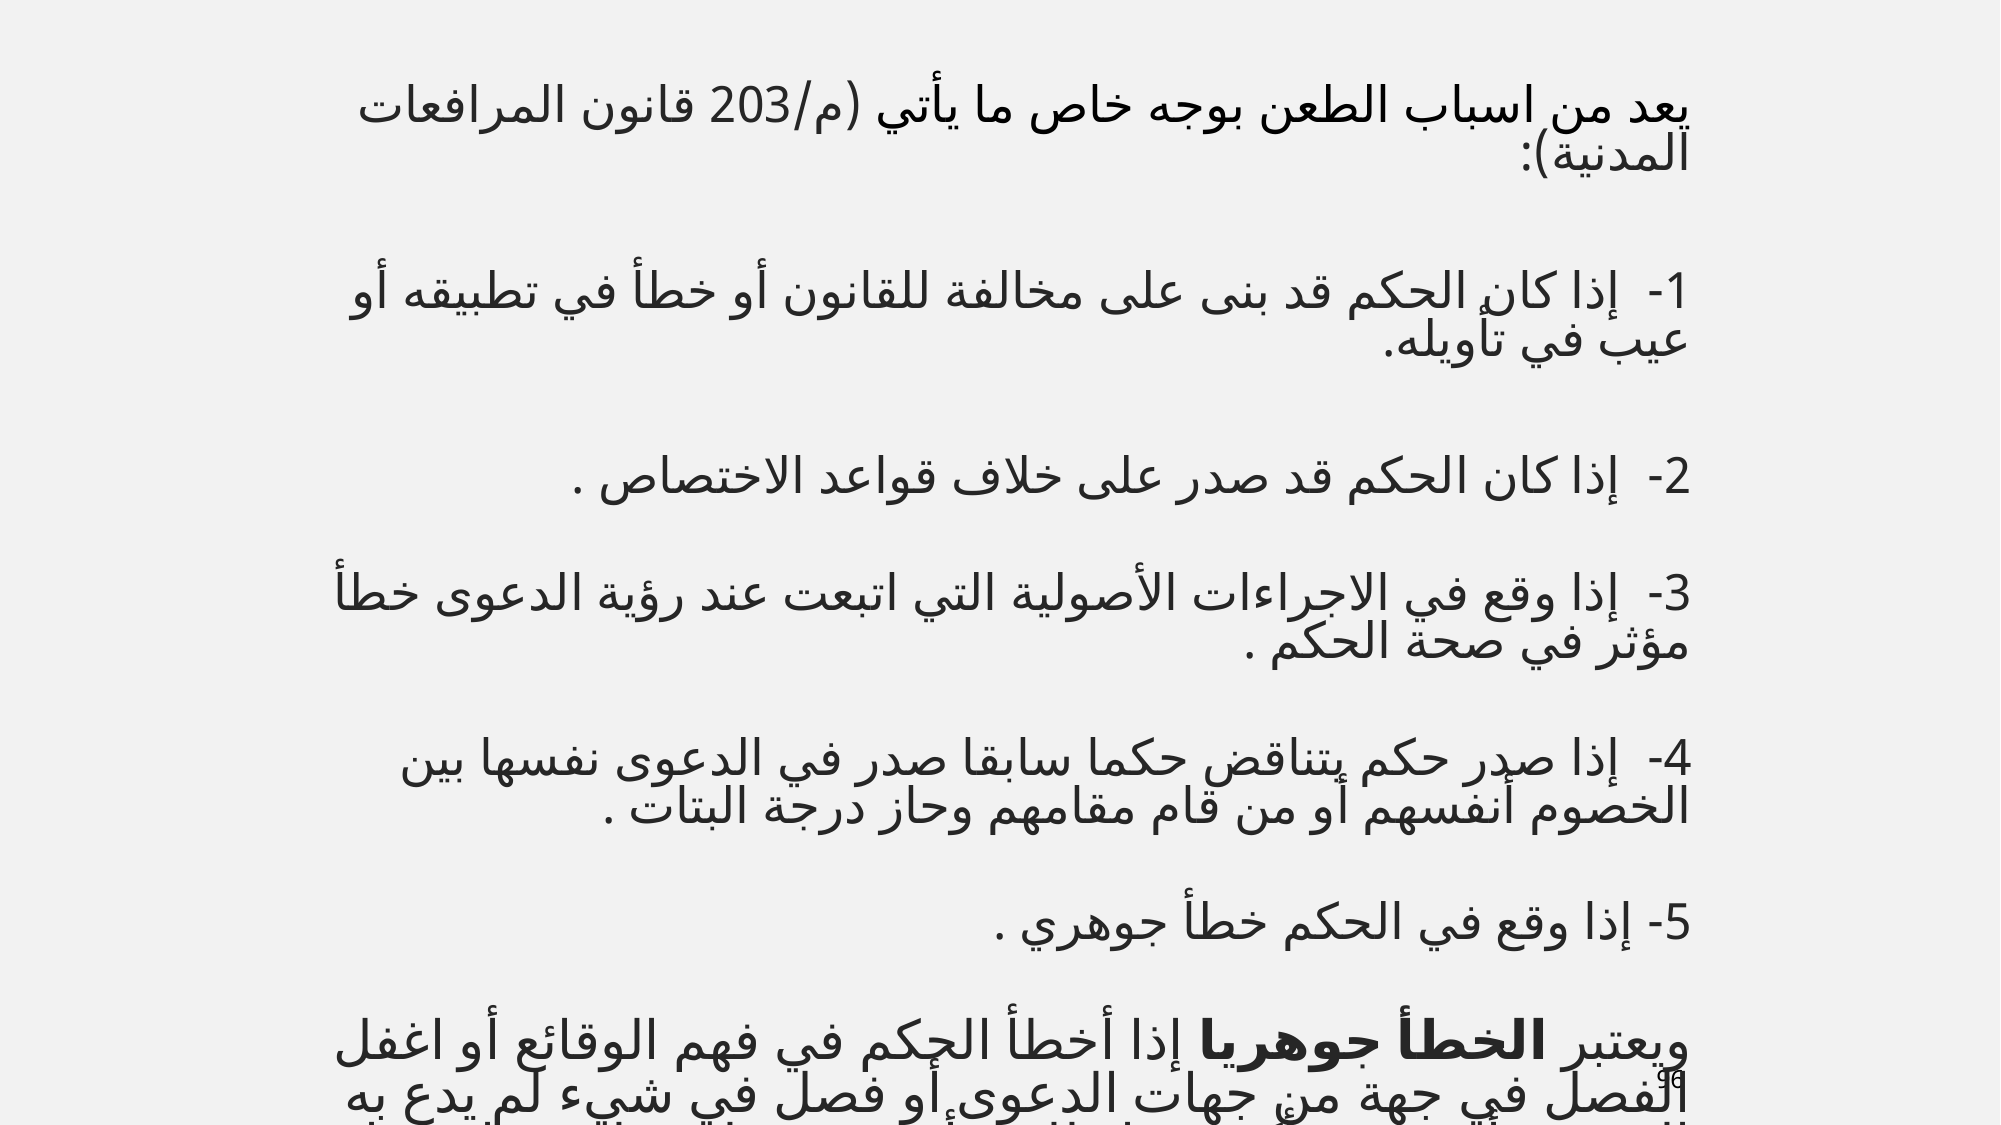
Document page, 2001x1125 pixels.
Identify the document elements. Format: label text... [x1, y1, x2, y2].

slide_number 96 [1612, 1057, 1729, 1112]
list يعد من اسباب الطعن بوجه خاص ما يأتي (م/203 قانون المرافعات المدنية): 1- إذا كان الحكم قد بنى على مخالفة للقانون أو خطأ في تطبيقه أو عيب في تأويله. 2- إذا كان الحكم قد صدر على خلاف قواعد الاختصاص . 3- إذا وقع في الاجراءات الأصولية التي اتبعت عند رؤية الدعوى خطأ مؤثر في صحة الحكم . 4- إذا صدر حكم يتناقض حكما سابقا صدر في الدعوى نفسها بين الخصوم أنفسهم أو من قام مقامهم وحاز درجة البتات . 5- إذا وقع في الحكم خطأ جوهري . ويعتبر الخطأ جوهريا إذا أخطأ الحكم في فهم الوقائع أو اغفل الفصل في جهة من جهات الدعوى أو فصل في شيء لم يدع به الخصوم أو قضى بأكثر مما طلبوه أو قضى على خلاف ما هو ثابت في محضر الدعوى أو على خلاف دلالة الأوراق والسندات المقدمة من الخصوم أو كان منطوق الحكم مناقضا بعضه لبعض أو كان الحكم غير جامع لشروطه القانونية . [275, 6, 1725, 1057]
